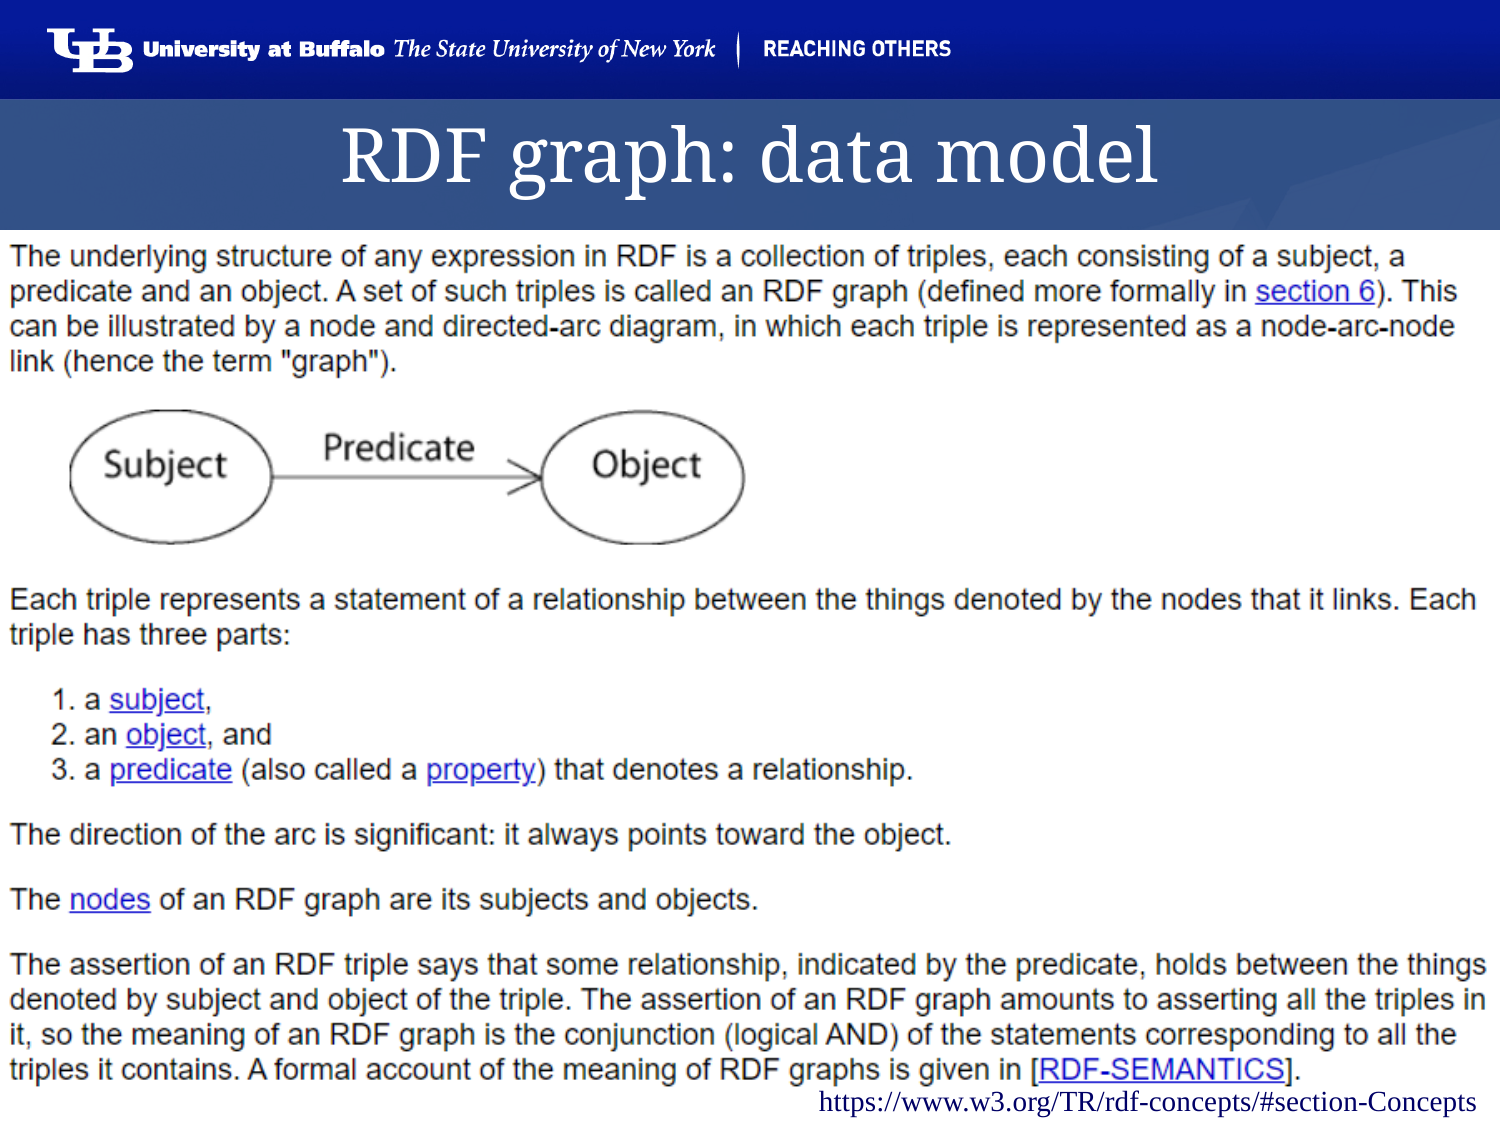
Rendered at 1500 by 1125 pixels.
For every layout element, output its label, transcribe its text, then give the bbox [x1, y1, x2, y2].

picture [0, 0, 1500, 99]
picture [0, 230, 1500, 1125]
title RDF graph: data model [37, 99, 1463, 225]
